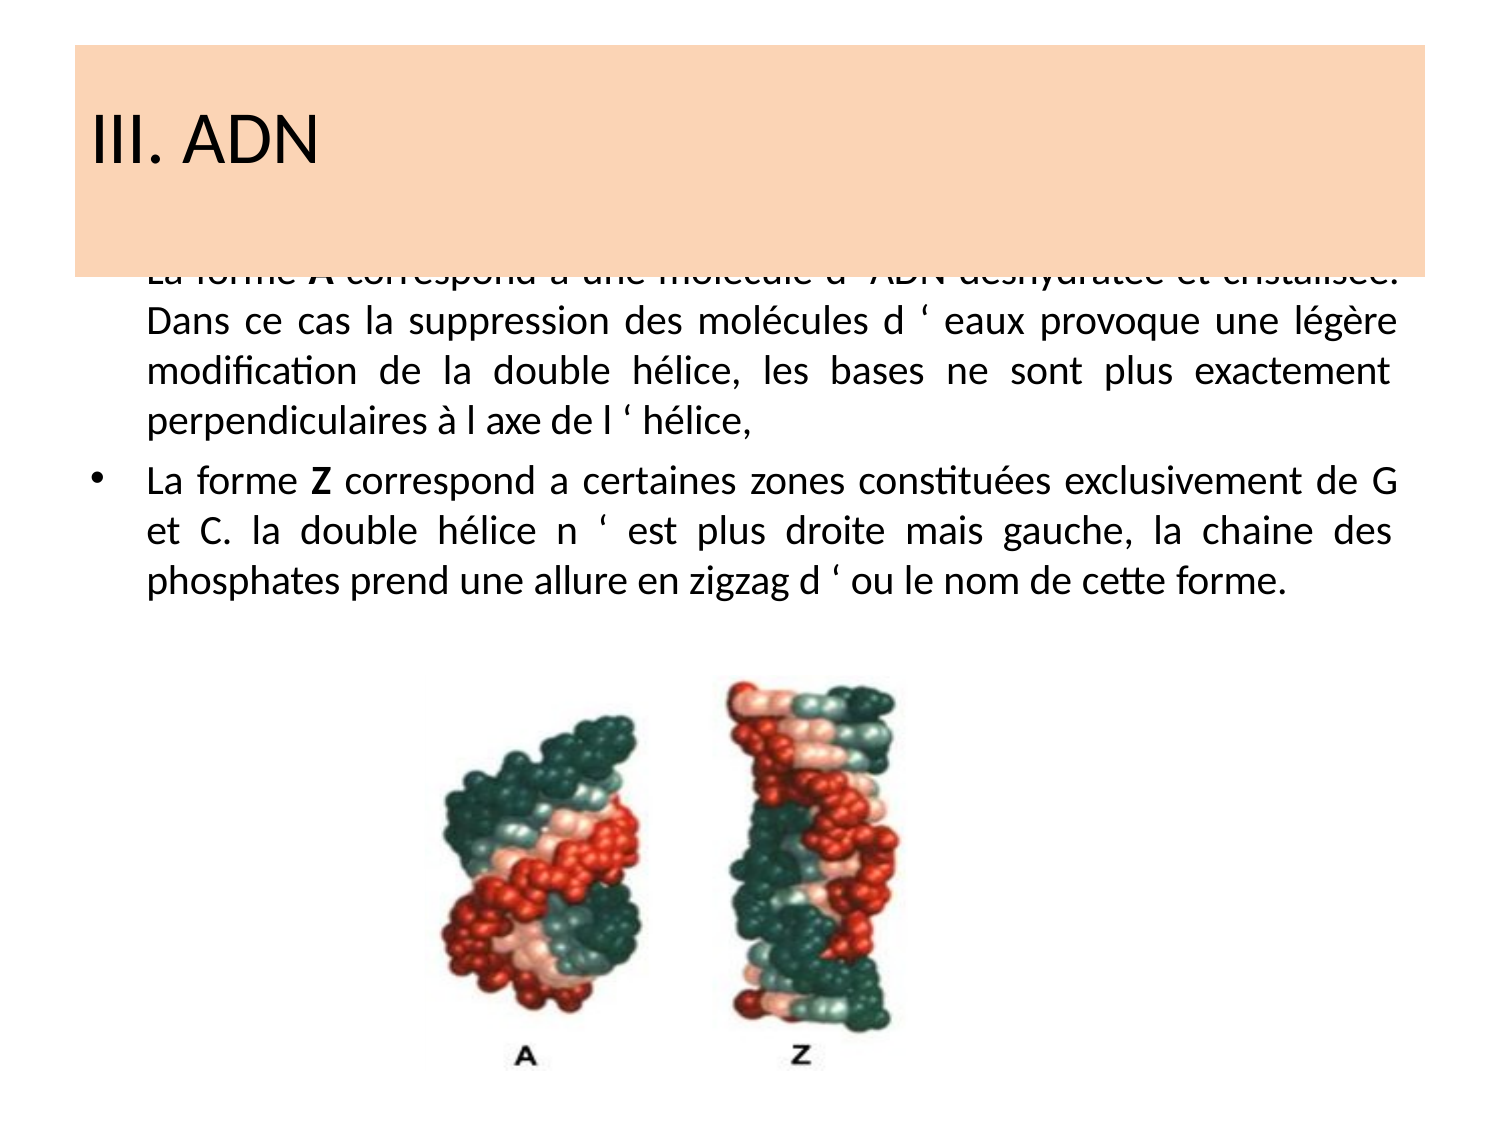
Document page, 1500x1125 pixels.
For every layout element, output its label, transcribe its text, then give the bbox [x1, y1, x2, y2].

text_box La forme A correspond à une molécule d‘ ADN déshydratée et cristalisée. Dans ce cas la suppression des molécules d ‘ eaux provoque une légère modification de la double hélice, les bases ne sont plus exactement perpendiculaires à l axe de l ‘ hélice, La forme Z correspond a certaines zones constituées exclusivement de G et C. la double hélice n ‘ est plus droite mais gauche, la chaine des phosphates prend une allure en zigzag d ‘ ou le nom de cette forme. [87, 277, 1413, 603]
title III. ADN [75, 45, 1425, 277]
text_box [424, 675, 908, 1071]
